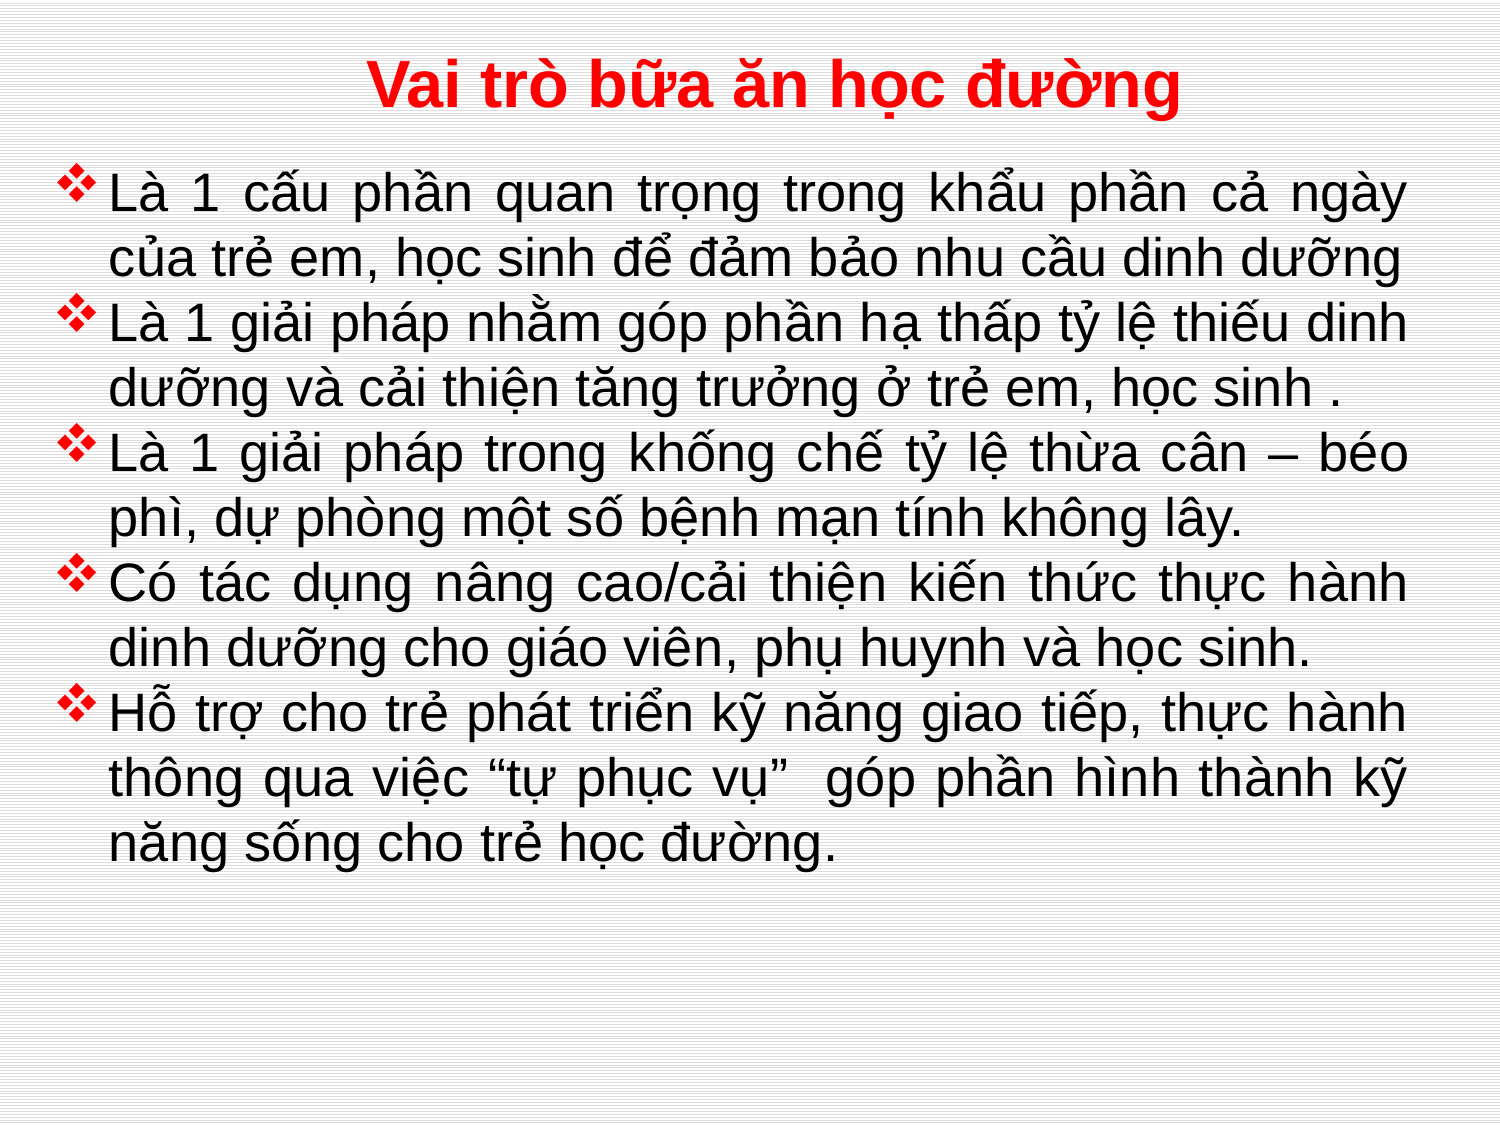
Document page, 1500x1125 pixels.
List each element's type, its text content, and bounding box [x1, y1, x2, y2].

list Là 1 cấu phần quan trọng trong khẩu phần cả ngày của trẻ em, học sinh để đảm bảo nhu cầu dinh dưỡng Là 1 giải pháp nhằm góp phần hạ thấp tỷ lệ thiếu dinh dưỡng và cải thiện tăng trưởng ở trẻ em, học sinh . Là 1 giải pháp trong khống chế tỷ lệ thừa cân – béo phì, dự phòng một số bệnh mạn tính không lây. Có tác dụng nâng cao/cải thiện kiến thức thực hành dinh dưỡng cho giáo viên, phụ huynh và học sinh. Hỗ trợ cho trẻ phát triển kỹ năng giao tiếp, thực hành thông qua việc “tự phục vụ” góp phần hình thành kỹ năng sống cho trẻ học đường. [37, 149, 1425, 988]
title Vai trò bữa ăn học đường [62, 24, 1488, 138]
